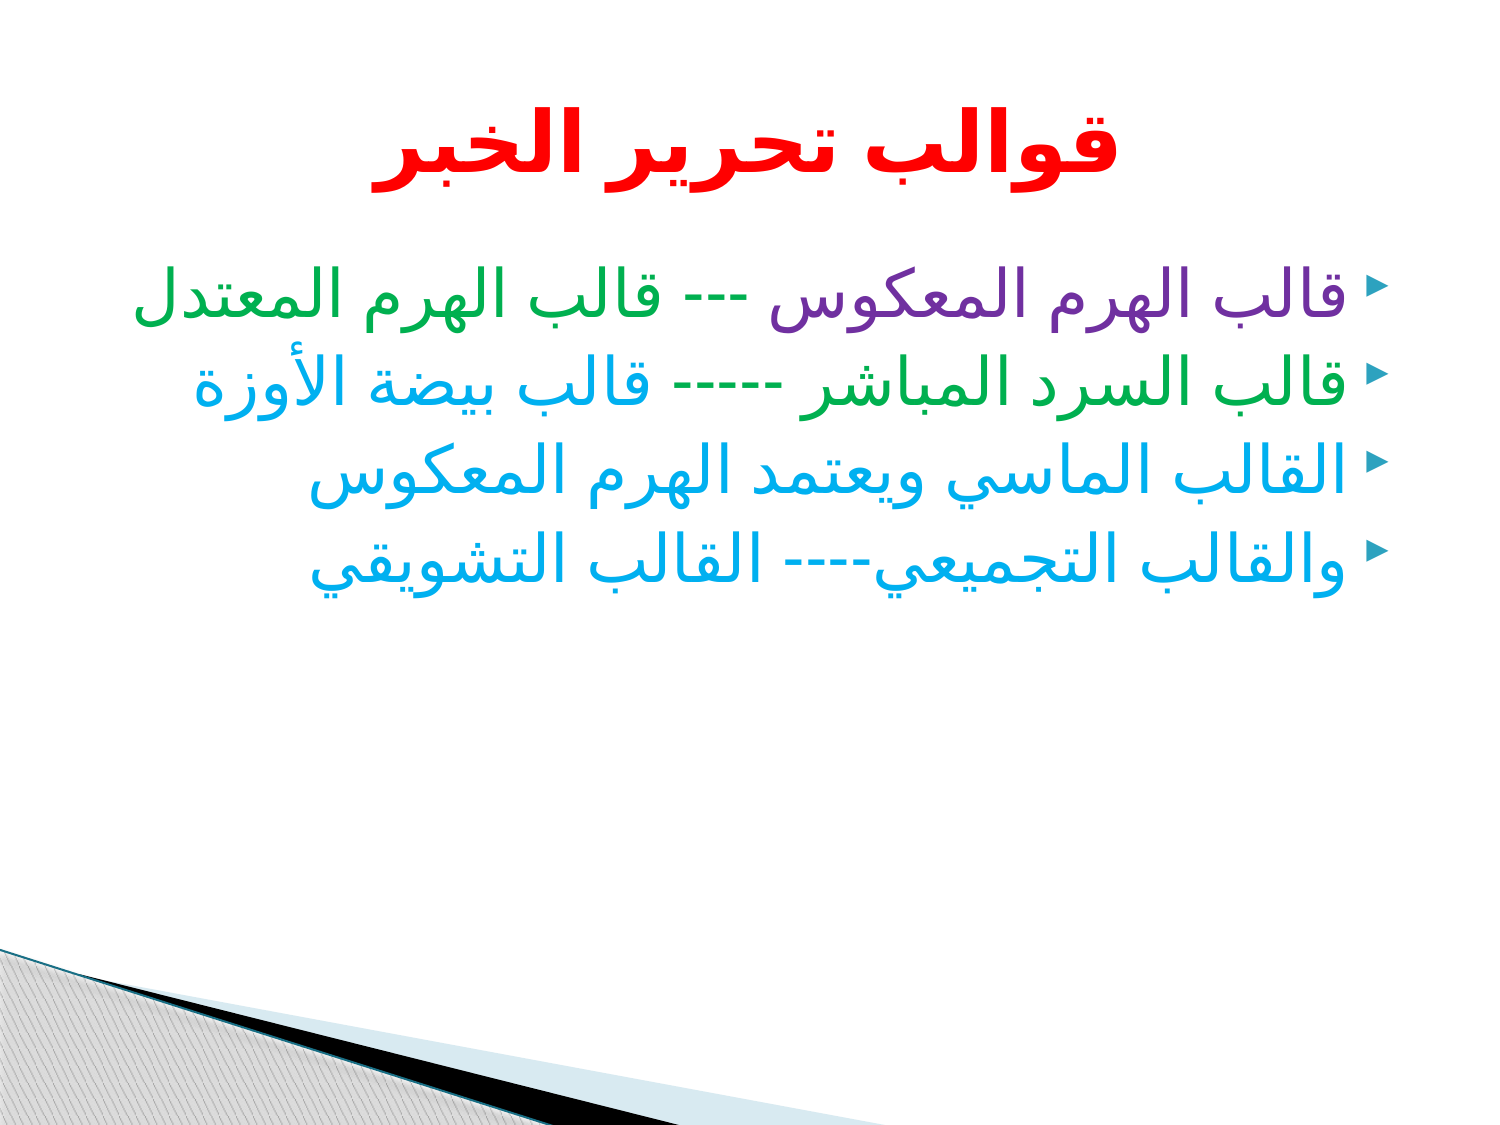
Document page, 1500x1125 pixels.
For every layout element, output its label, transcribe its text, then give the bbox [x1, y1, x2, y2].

title قوالب تحرير الخبر [75, 45, 1425, 233]
list قالب الهرم المعكوس --- قالب الهرم المعتدل قالب السرد المباشر ----- قالب بيضة الأوزة القالب الماسي ويعتمد الهرم المعكوس والقالب التجميعي---- القالب التشويقي [75, 243, 1425, 986]
